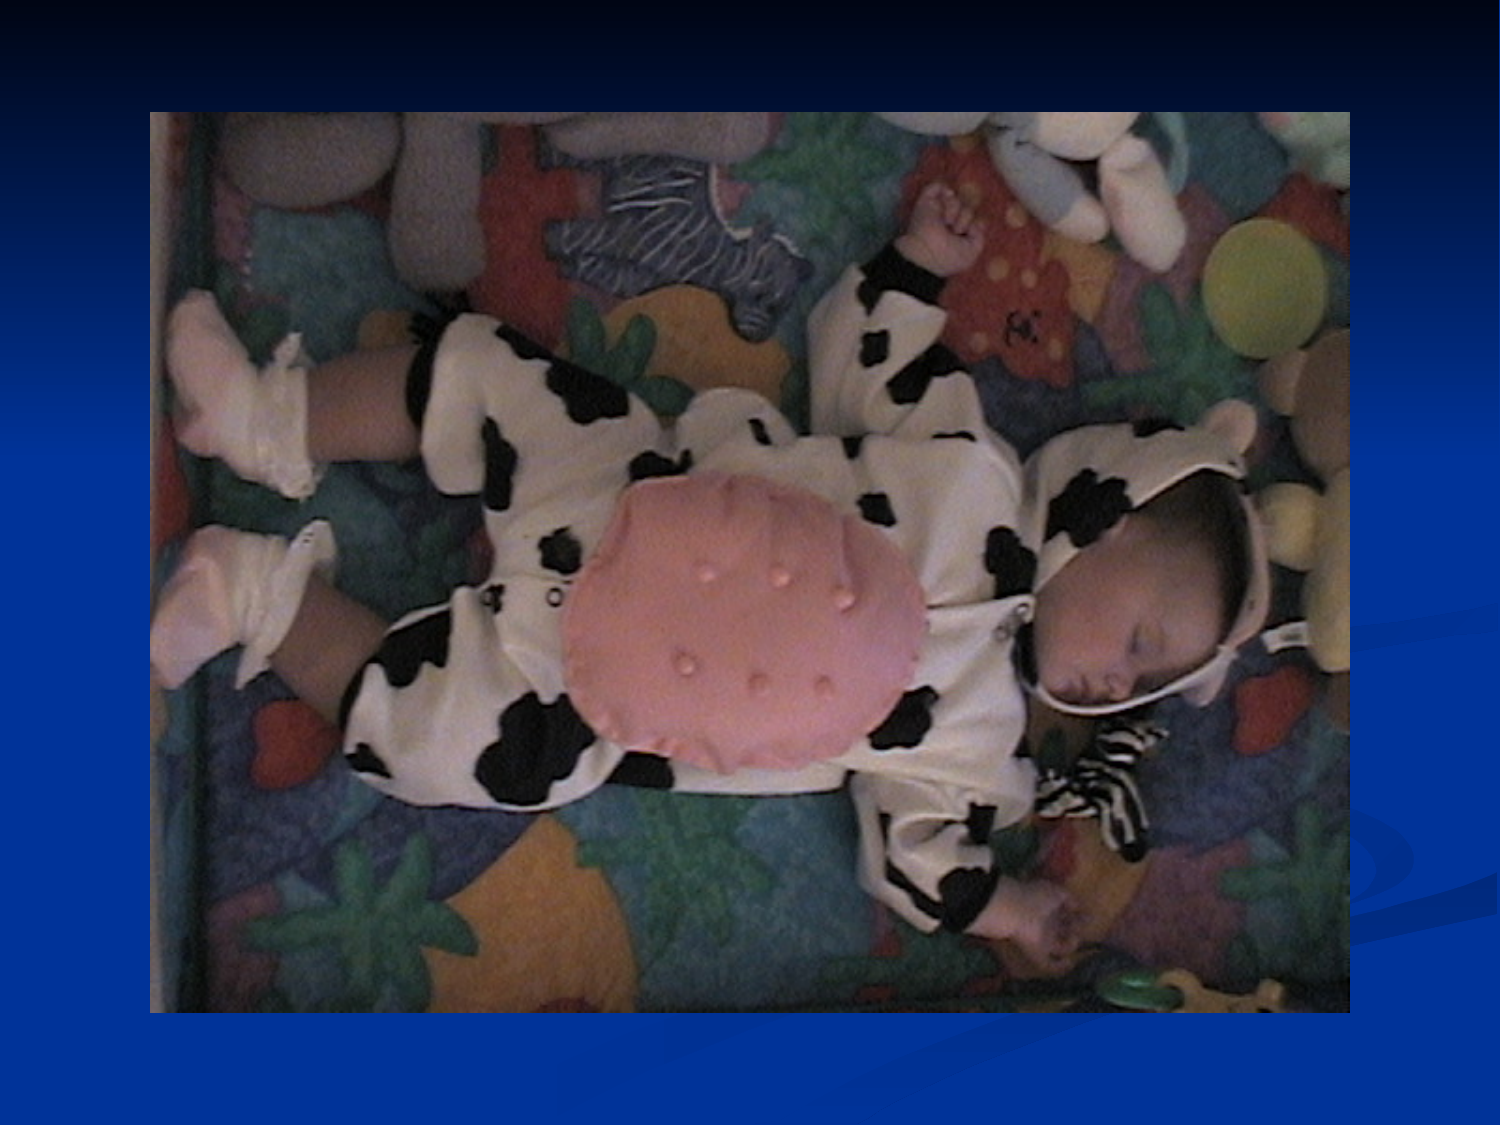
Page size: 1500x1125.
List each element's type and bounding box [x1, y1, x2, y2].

picture [149, 112, 1351, 1013]
